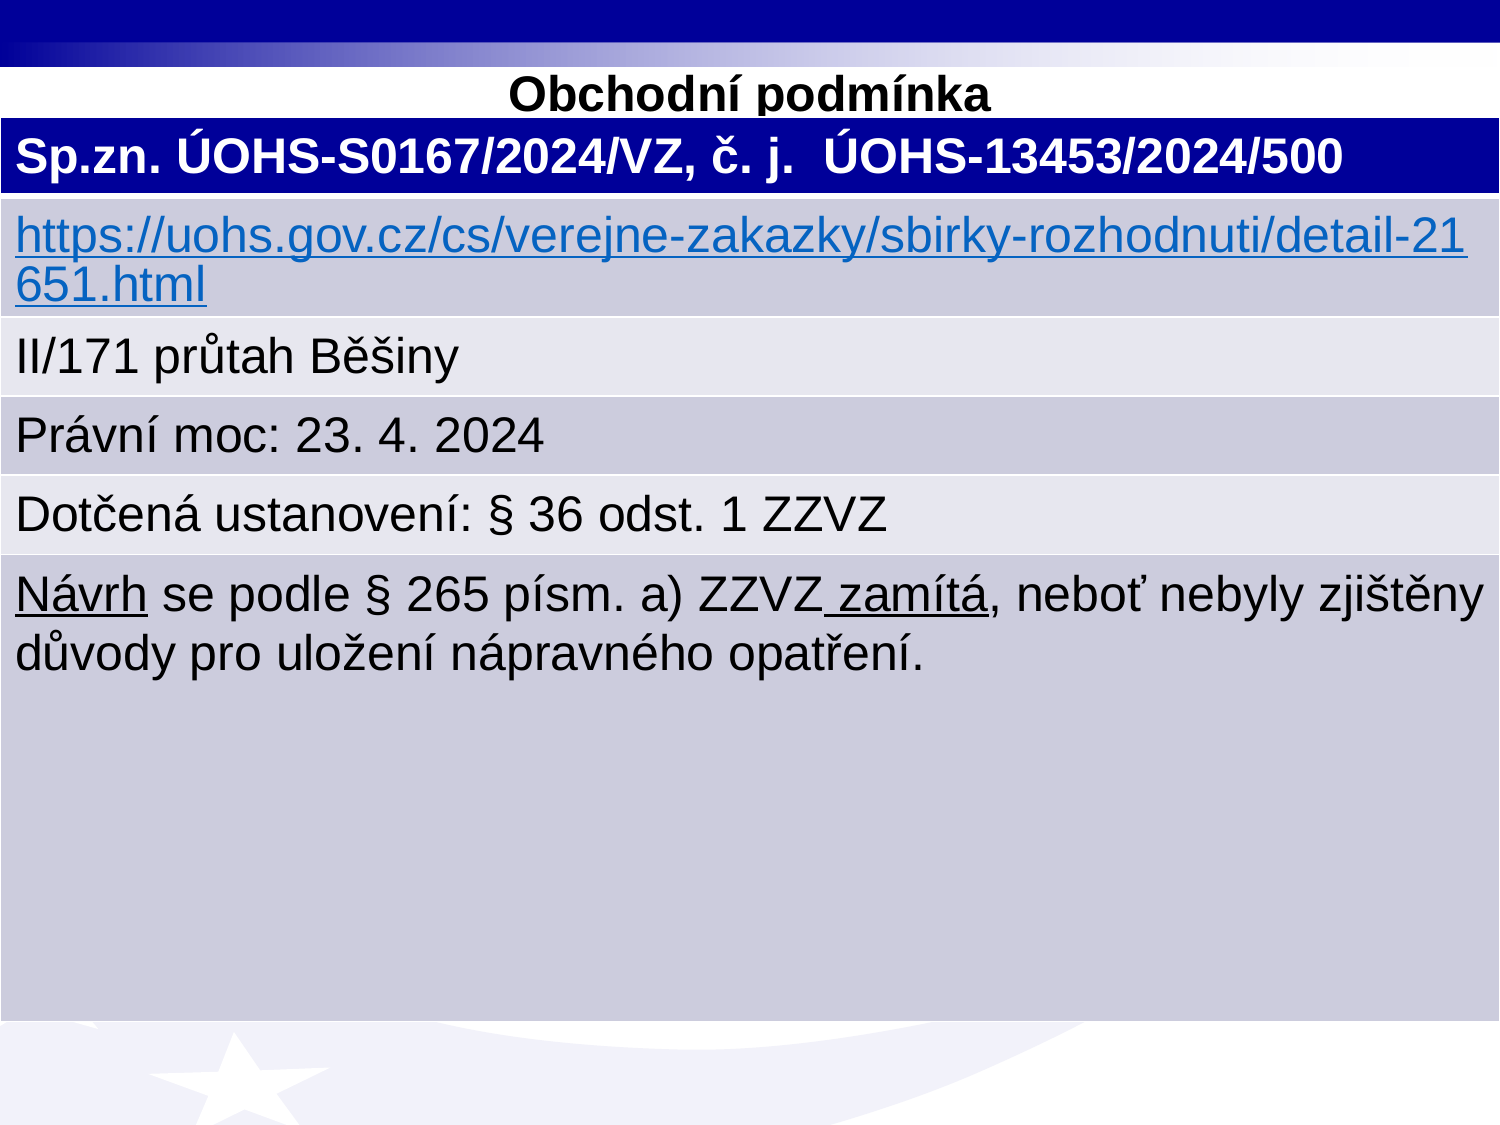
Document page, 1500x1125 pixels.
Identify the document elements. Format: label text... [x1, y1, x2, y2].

table_header Sp.zn. ÚOHS-S0167/2024/VZ, č. j. ÚOHS-13453/2024/500 [1, 118, 1499, 193]
table_cell II/171 průtah Běšiny [1, 318, 1499, 395]
table_cell Dotčená ustanovení: § 36 odst. 1 ZZVZ [1, 476, 1499, 554]
table_cell https://uohs.gov.cz/cs/verejne-zakazky/sbirky-rozhodnuti/detail-21651.html [1, 199, 1499, 316]
table_cell Právní moc: 23. 4. 2024 [1, 397, 1499, 474]
title Obchodní podmínka [29, 54, 1471, 116]
table_cell Návrh se podle § 265 písm. a) ZZVZ zamítá, neboť nebyly zjištěny důvody pro uložení nápravného opatření. [1, 555, 1499, 1021]
